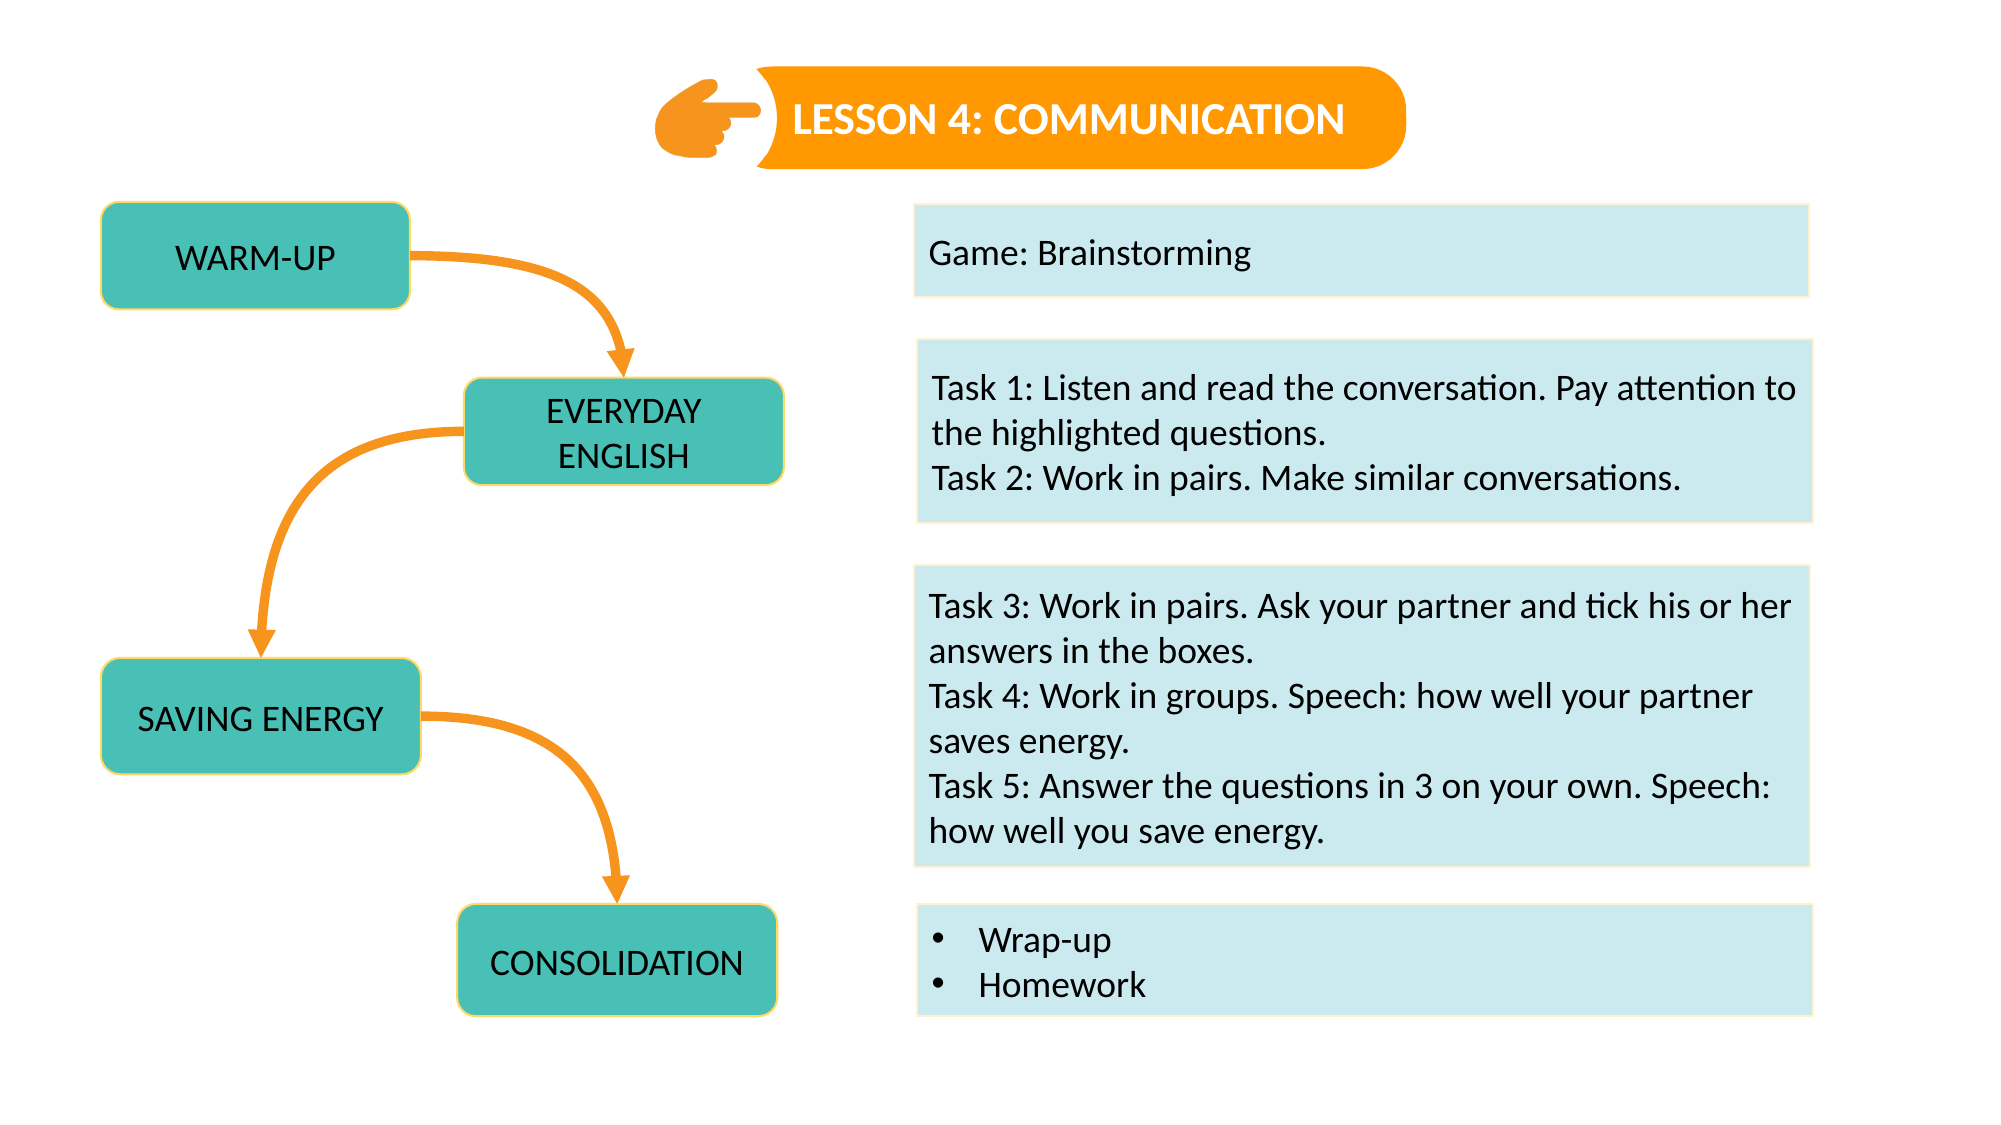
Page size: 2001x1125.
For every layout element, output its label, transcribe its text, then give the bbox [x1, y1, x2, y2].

text_box WARM-UP [99, 200, 411, 311]
text_box CONSOLIDATION [456, 902, 779, 1018]
text_box Task 1: Listen and read the conversation. Pay attention to the highlighted questions. Task 2: Work in pairs. Make similar conversations. [916, 338, 1814, 524]
text_box SAVING ENERGY [99, 656, 422, 776]
text_box Game: Brainstorming [913, 203, 1810, 298]
text_box Wrap-up Homework [916, 903, 1814, 1017]
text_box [409, 255, 624, 378]
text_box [420, 716, 618, 904]
text_box Task 3: Work in pairs. Ask your partner and tick his or her answers in the boxes. Task 4: Work in groups. Speech: how well your partner saves energy. Task 5: Answer the questions in 3 on your own. Speech: how well you save energy. [913, 564, 1811, 868]
text_box [652, 834, 916, 974]
text_box [786, 152, 1399, 171]
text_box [260, 431, 464, 658]
text_box LESSON 4: COMMUNICATION [786, 81, 1527, 152]
picture [627, 42, 786, 193]
text_box [749, 287, 1105, 427]
text_box EVERYDAY ENGLISH [462, 376, 785, 487]
text_box [786, 65, 1397, 81]
